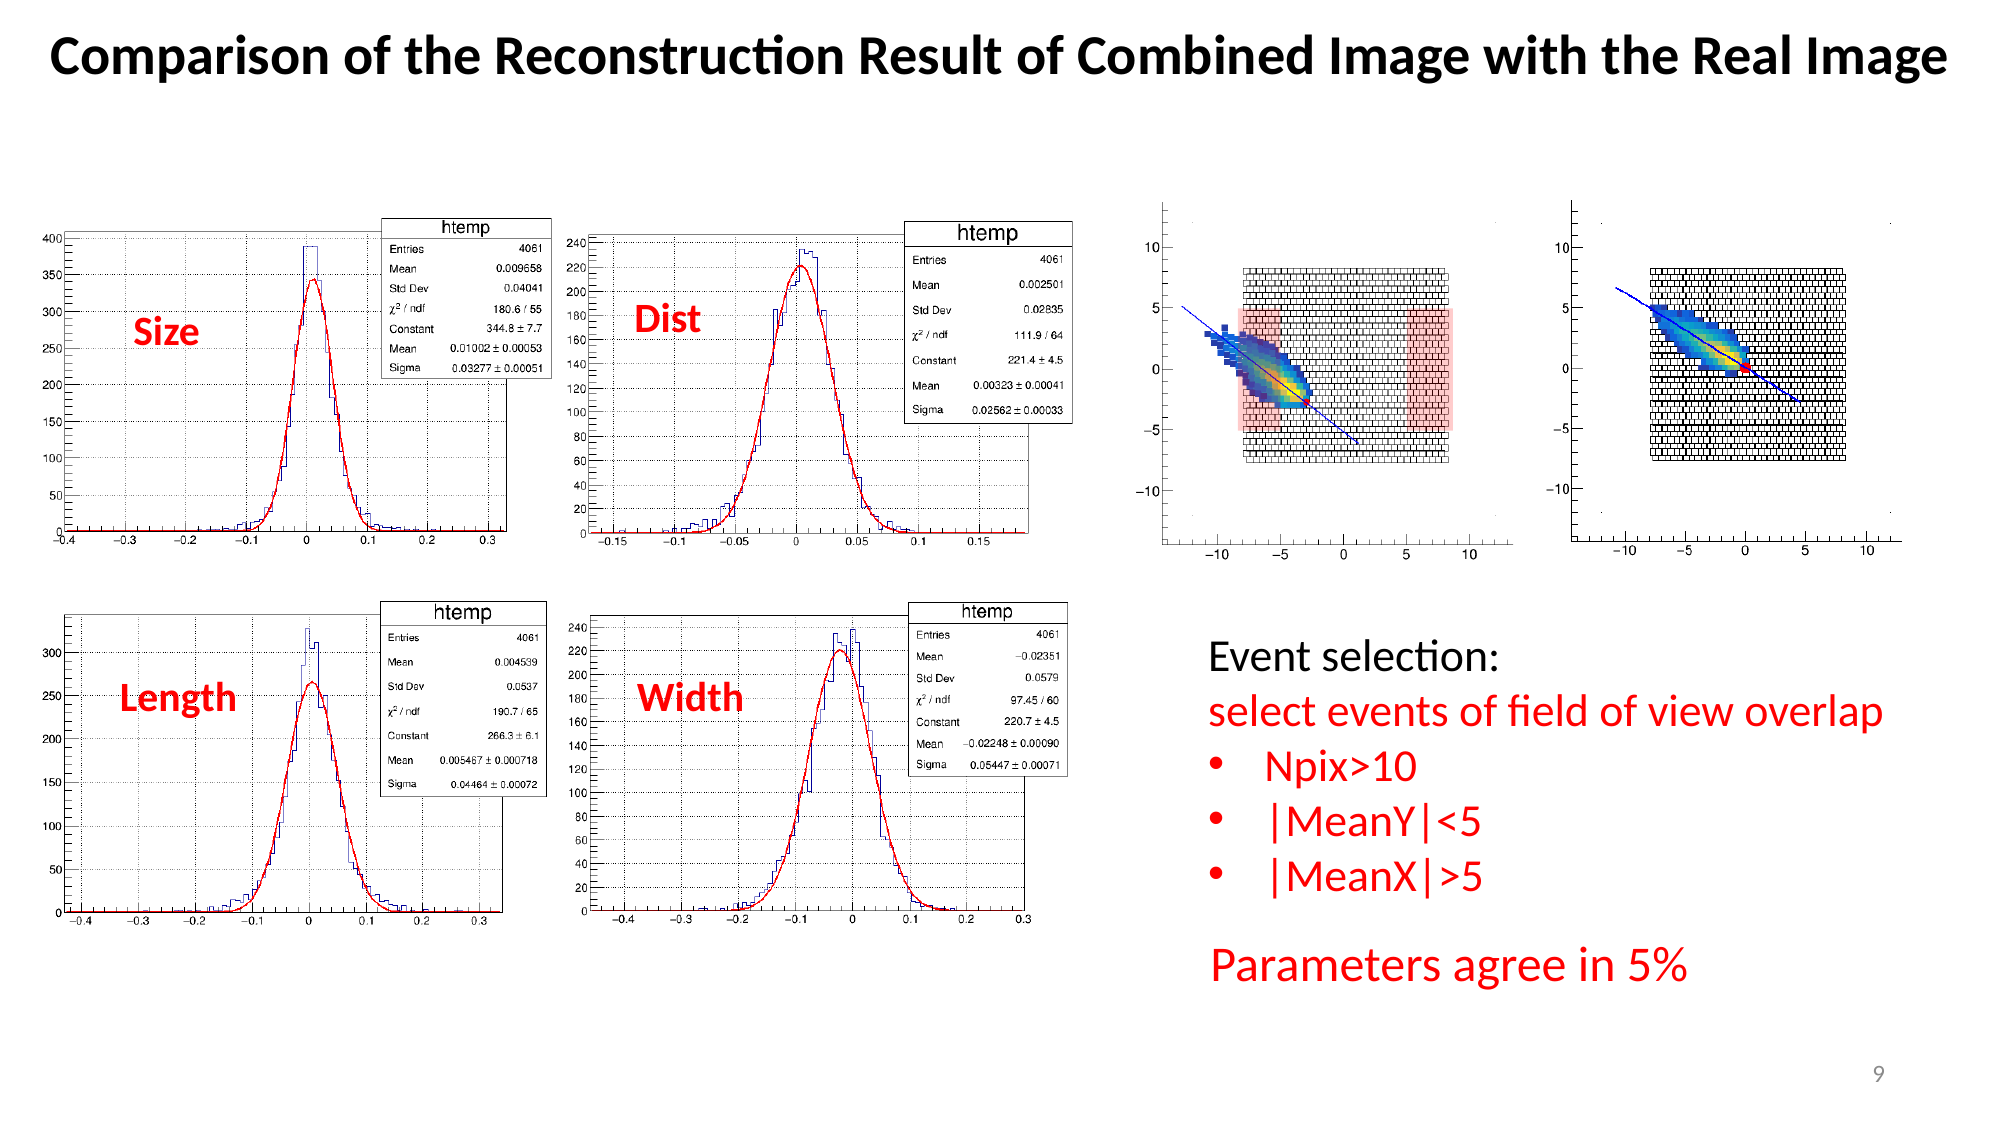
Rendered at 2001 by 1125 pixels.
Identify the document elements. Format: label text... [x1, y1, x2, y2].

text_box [1133, 201, 1514, 569]
text_box Comparison of the Reconstruction Result of Combined Image with the Real Image [19, 11, 1981, 94]
slide_number 9 [1433, 1042, 1900, 1103]
text_box Event selection: select events of field of view overlap Npix>10 |MeanY|<5 |MeanX|>5 [1193, 618, 1902, 908]
text_box Parameters agree in 5% [1195, 923, 1704, 999]
picture [1541, 200, 1903, 585]
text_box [19, 216, 1076, 926]
